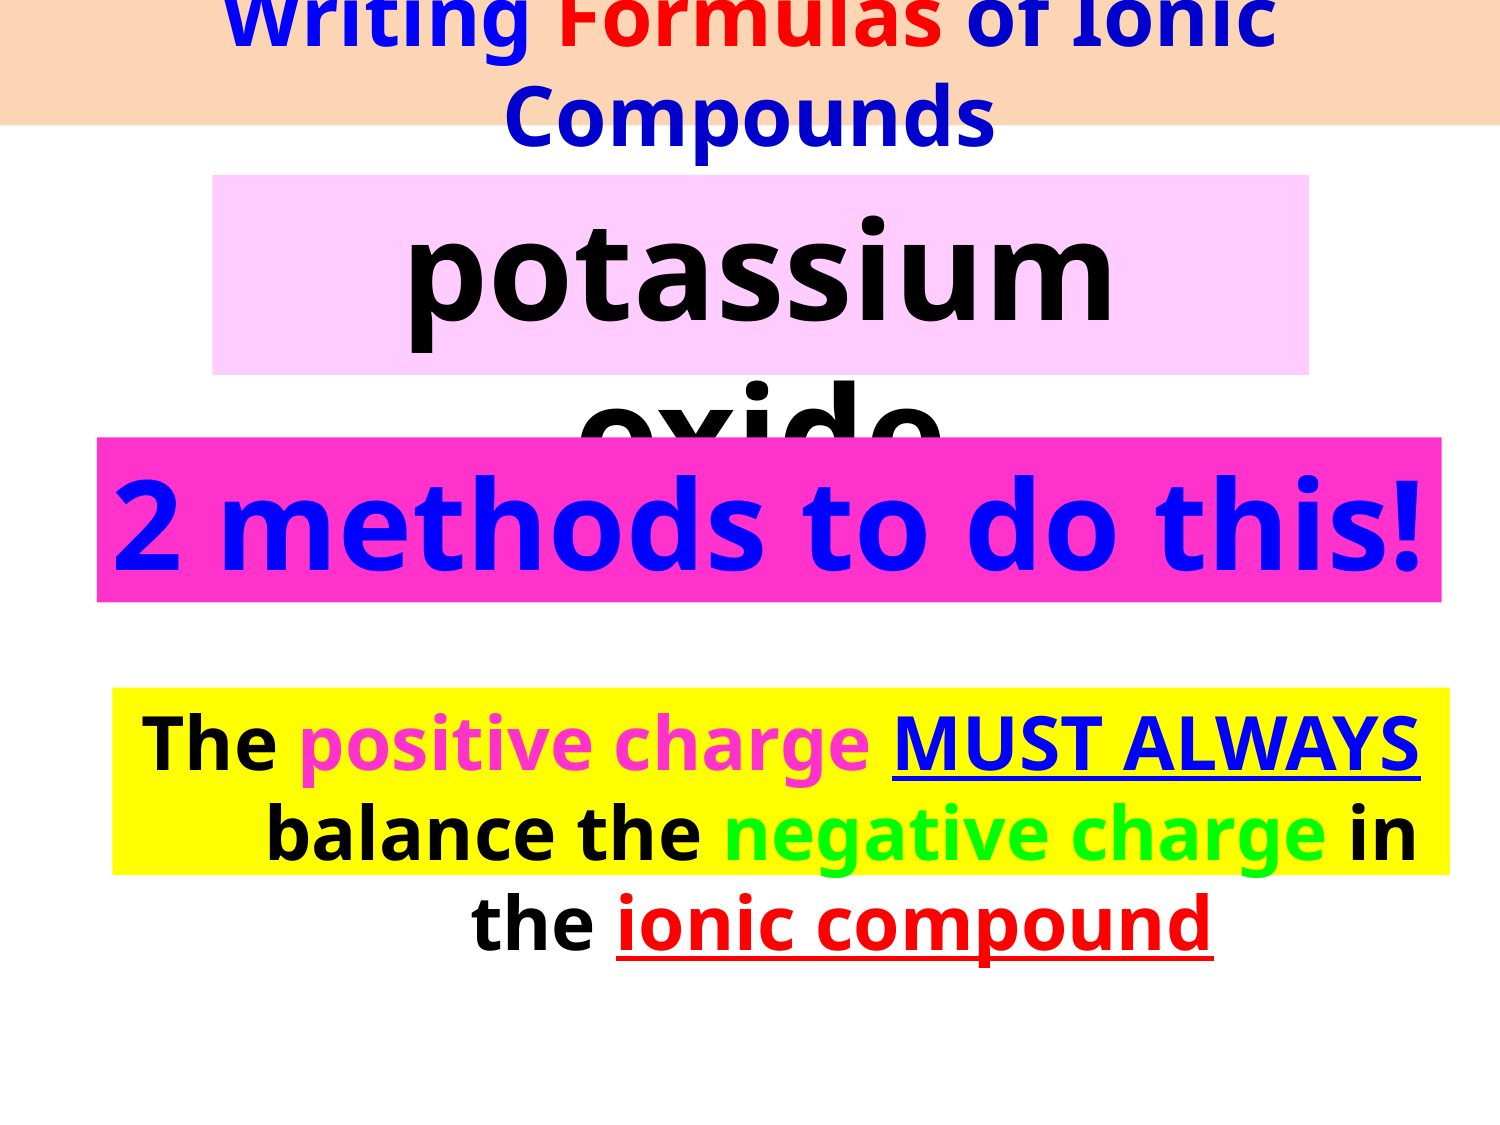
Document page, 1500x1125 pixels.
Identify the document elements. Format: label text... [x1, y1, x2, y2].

text_box potassium oxide [212, 174, 1310, 375]
text_box Writing Formulas of Ionic Compounds [0, 0, 1500, 126]
text_box 2 methods to do this! [96, 437, 1442, 603]
text_box The positive charge MUST ALWAYS balance the negative charge in the ionic compound [112, 687, 1450, 876]
